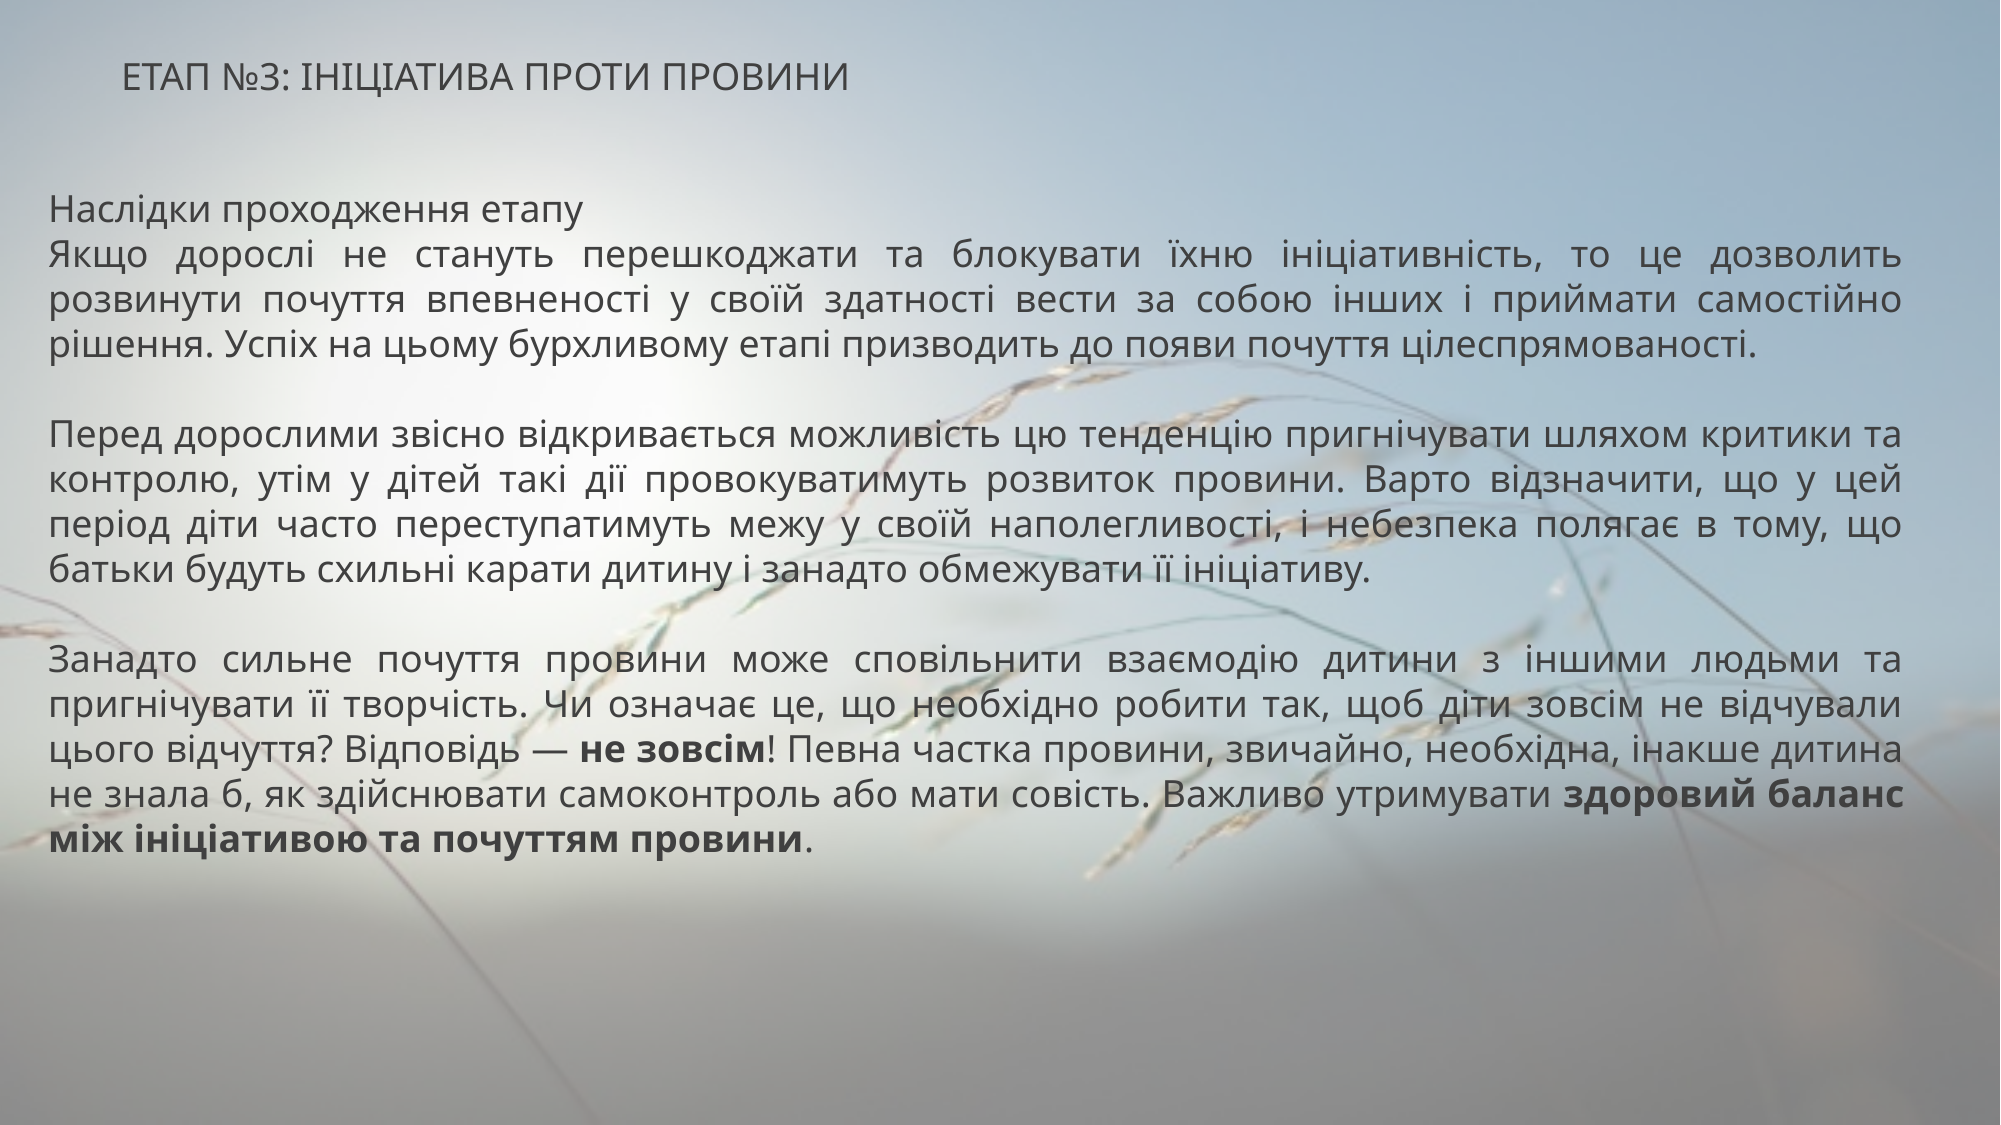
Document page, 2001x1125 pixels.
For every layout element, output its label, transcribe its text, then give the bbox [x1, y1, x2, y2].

text_box Етап №3: Ініціатива проти провини [106, 45, 866, 106]
text_box Наслідки проходження етапу Якщо дорослі не стануть перешкоджати та блокувати їхню ініціативність, то це дозволить розвинути почуття впевненості у своїй здатності вести за собою інших і приймати самостійно рішення. Успіх на цьому бурхливому етапі призводить до появи почуття цілеспрямованості. Перед дорослими звісно відкривається можливість цю тенденцію пригнічувати шляхом критики та контролю, утім у дітей такі дії провокуватимуть розвиток провини. Варто відзначити, що у цей період діти часто переступатимуть межу у своїй наполегливості, і небезпека полягає в тому, що батьки будуть схильні карати дитину і занадто обмежувати її ініціативу. Занадто сильне почуття провини може сповільнити взаємодію дитини з іншими людьми та пригнічувати її творчість. Чи означає це, що необхідно робити так, щоб діти зовсім не відчували цього відчуття? Відповідь — не зовсім! Певна частка провини, звичайно, необхідна, інакше дитина не знала б, як здійснювати самоконтроль або мати совість. Важливо утримувати здоровий баланс між ініціативою та почуттям провини. [33, 177, 1920, 868]
